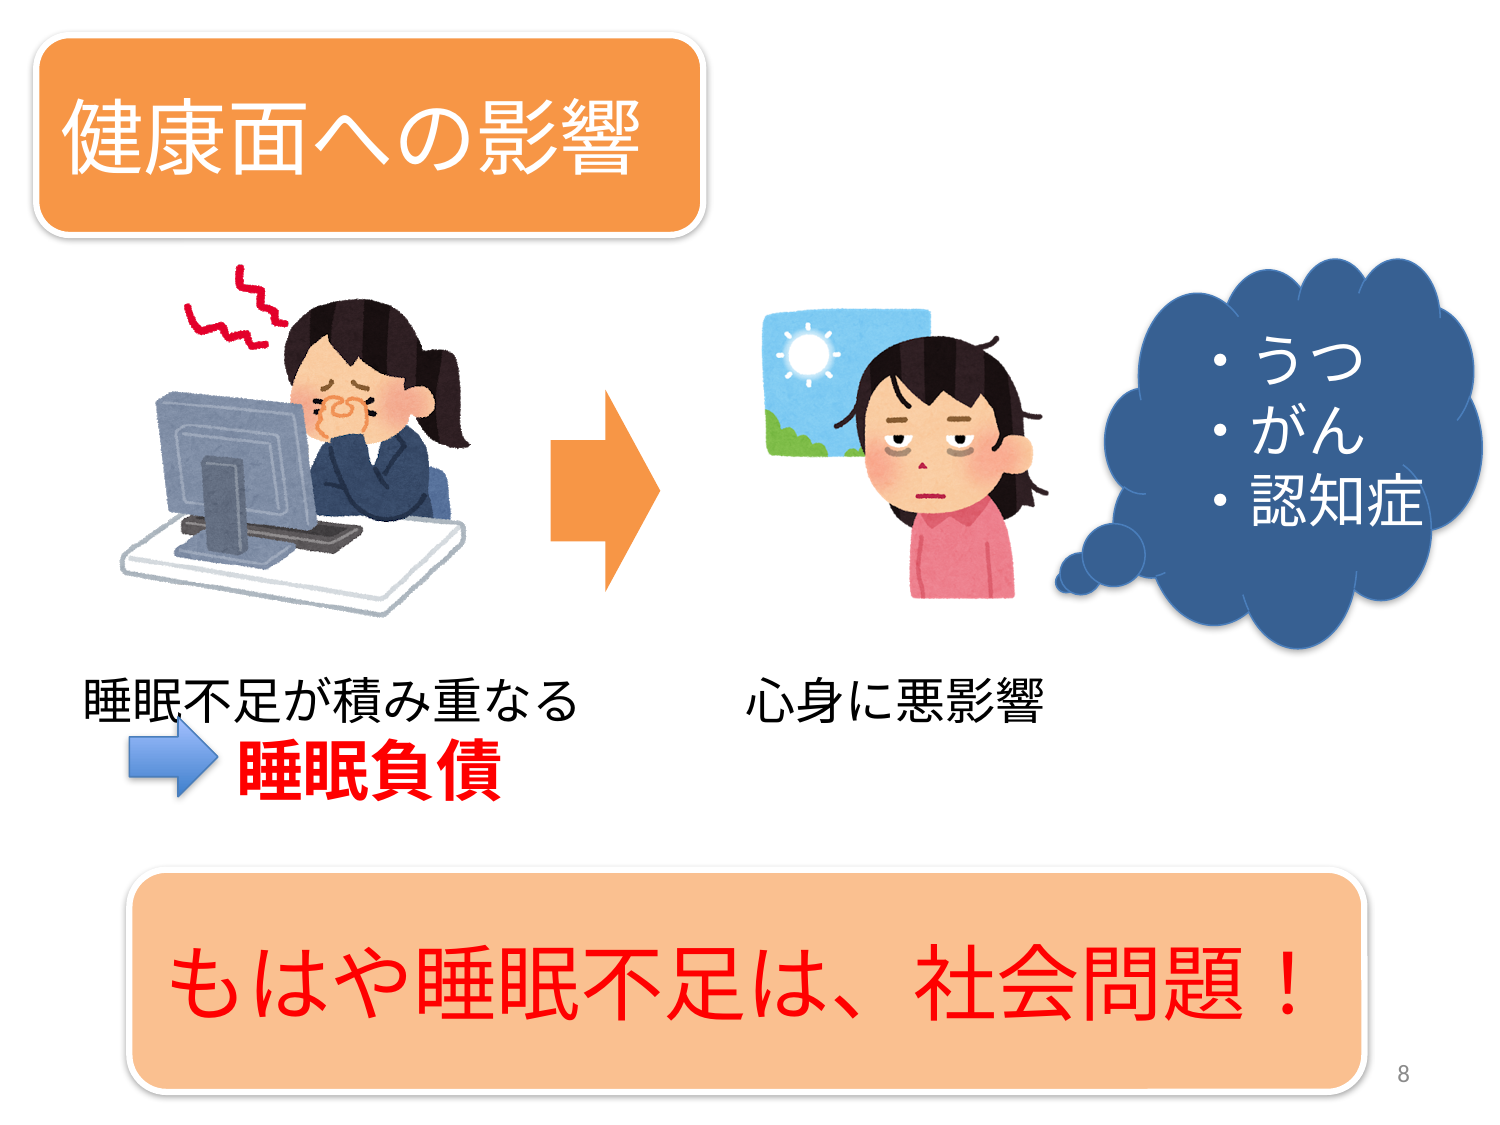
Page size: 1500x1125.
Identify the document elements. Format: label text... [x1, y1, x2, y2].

text_box [550, 389, 661, 592]
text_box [730, 301, 1076, 738]
text_box 健康面への影響 [33, 32, 707, 239]
slide_number 8 [1074, 1042, 1425, 1103]
text_box 睡眠不足が積み重なる 睡眠負債 [67, 661, 605, 817]
text_box [128, 716, 219, 798]
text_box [1104, 257, 1483, 648]
text_box もはや睡眠不足は、社会問題！ [126, 866, 1368, 1096]
picture [108, 243, 490, 625]
